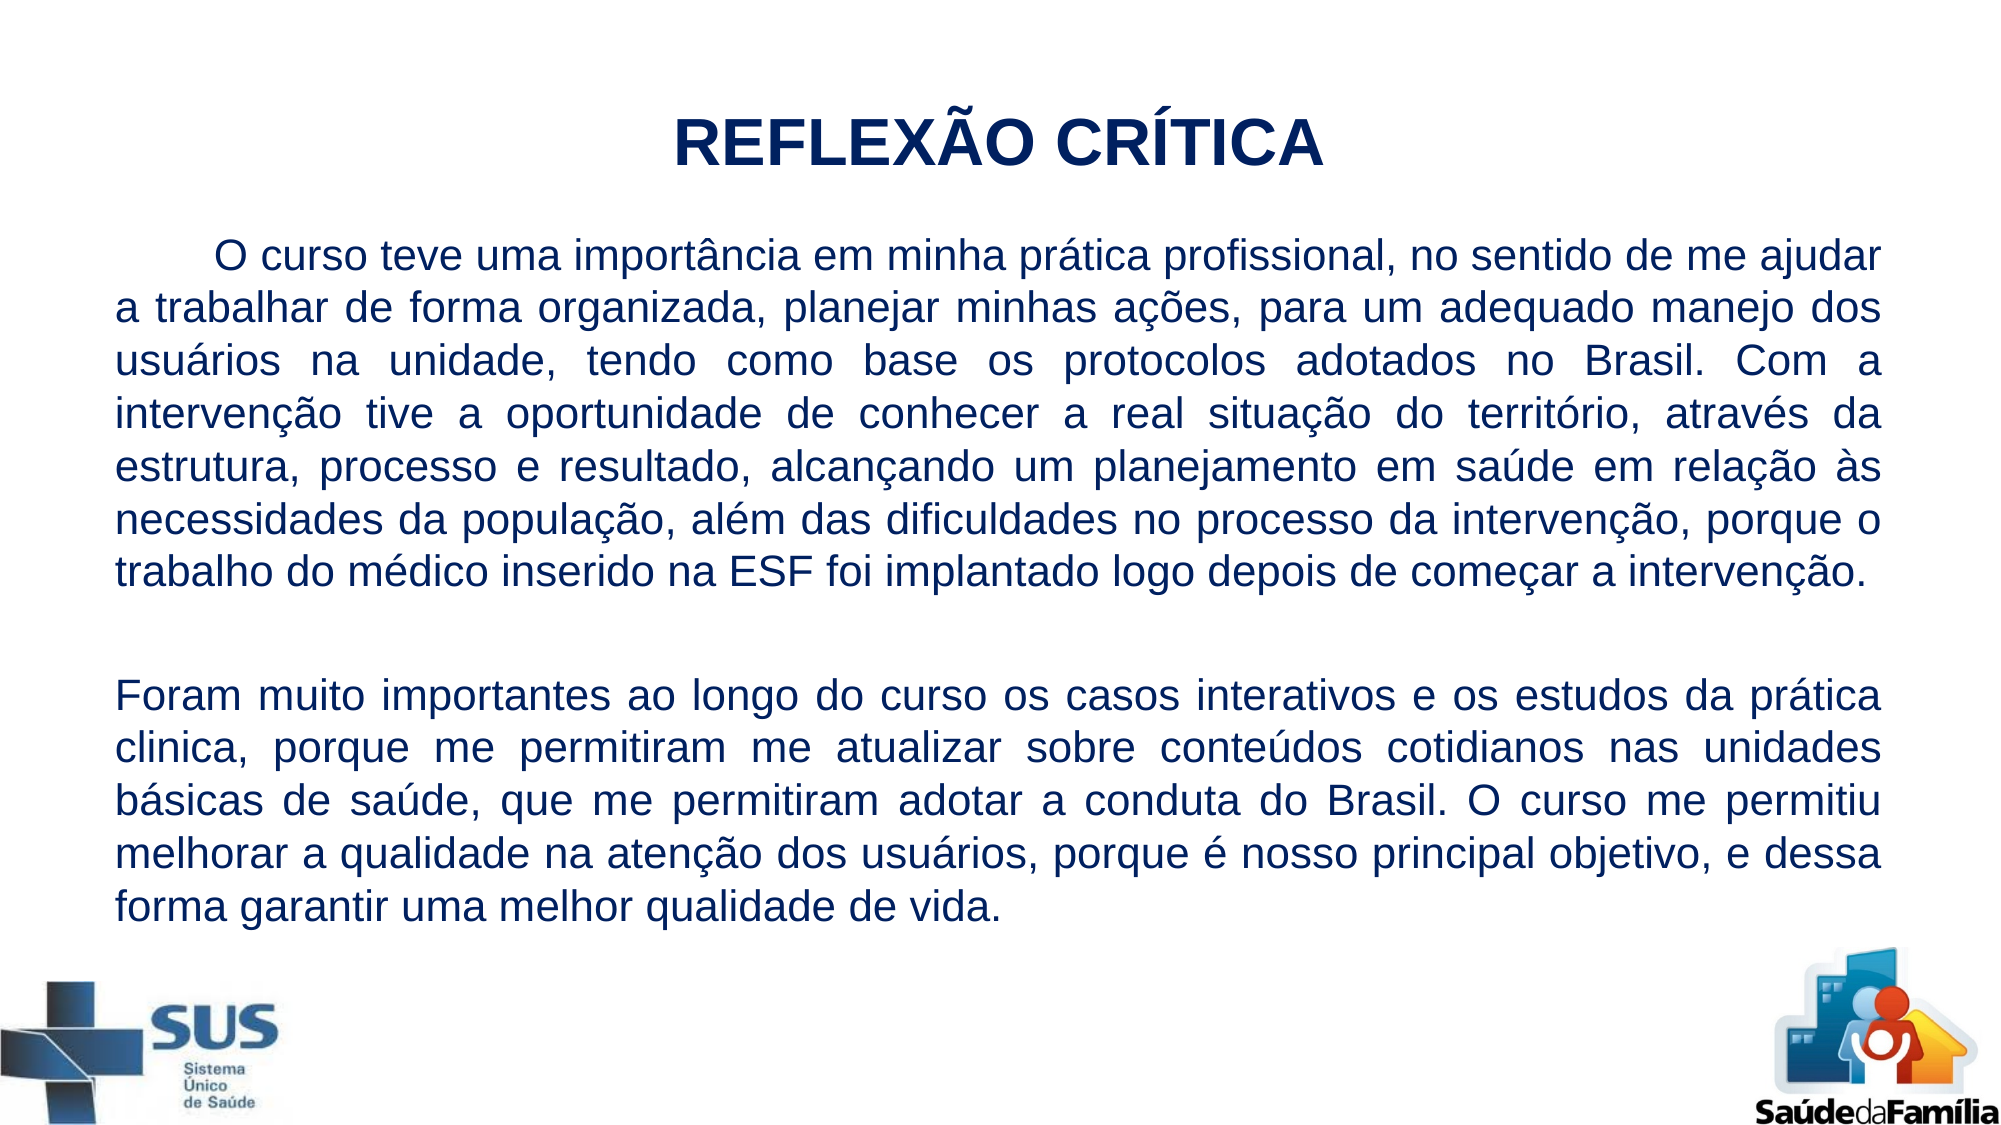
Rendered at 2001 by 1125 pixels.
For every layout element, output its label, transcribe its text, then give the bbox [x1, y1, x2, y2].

title REFLEXÃO CRÍTICA [99, 45, 1900, 218]
picture [0, 981, 293, 1125]
picture [1754, 946, 2000, 1125]
list O curso teve uma importância em minha prática profissional, no sentido de me ajudar a trabalhar de forma organizada, planejar minhas ações, para um adequado manejo dos usuários na unidade, tendo como base os protocolos adotados no Brasil. Com a intervenção tive a oportunidade de conhecer a real situação do território, através da estrutura, processo e resultado, alcançando um planejamento em saúde em relação às necessidades da população, além das dificuldades no processo da intervenção, porque o trabalho do médico inserido na ESF foi implantado logo depois de começar a intervenção. Foram muito importantes ao longo do curso os casos interativos e os estudos da prática clinica, porque me permitiram me atualizar sobre conteúdos cotidianos nas unidades básicas de saúde, que me permitiram adotar a conduta do Brasil. O curso me permitiu melhorar a qualidade na atenção dos usuários, porque é nosso principal objetivo, e dessa forma garantir uma melhor qualidade de vida. [99, 218, 1900, 962]
